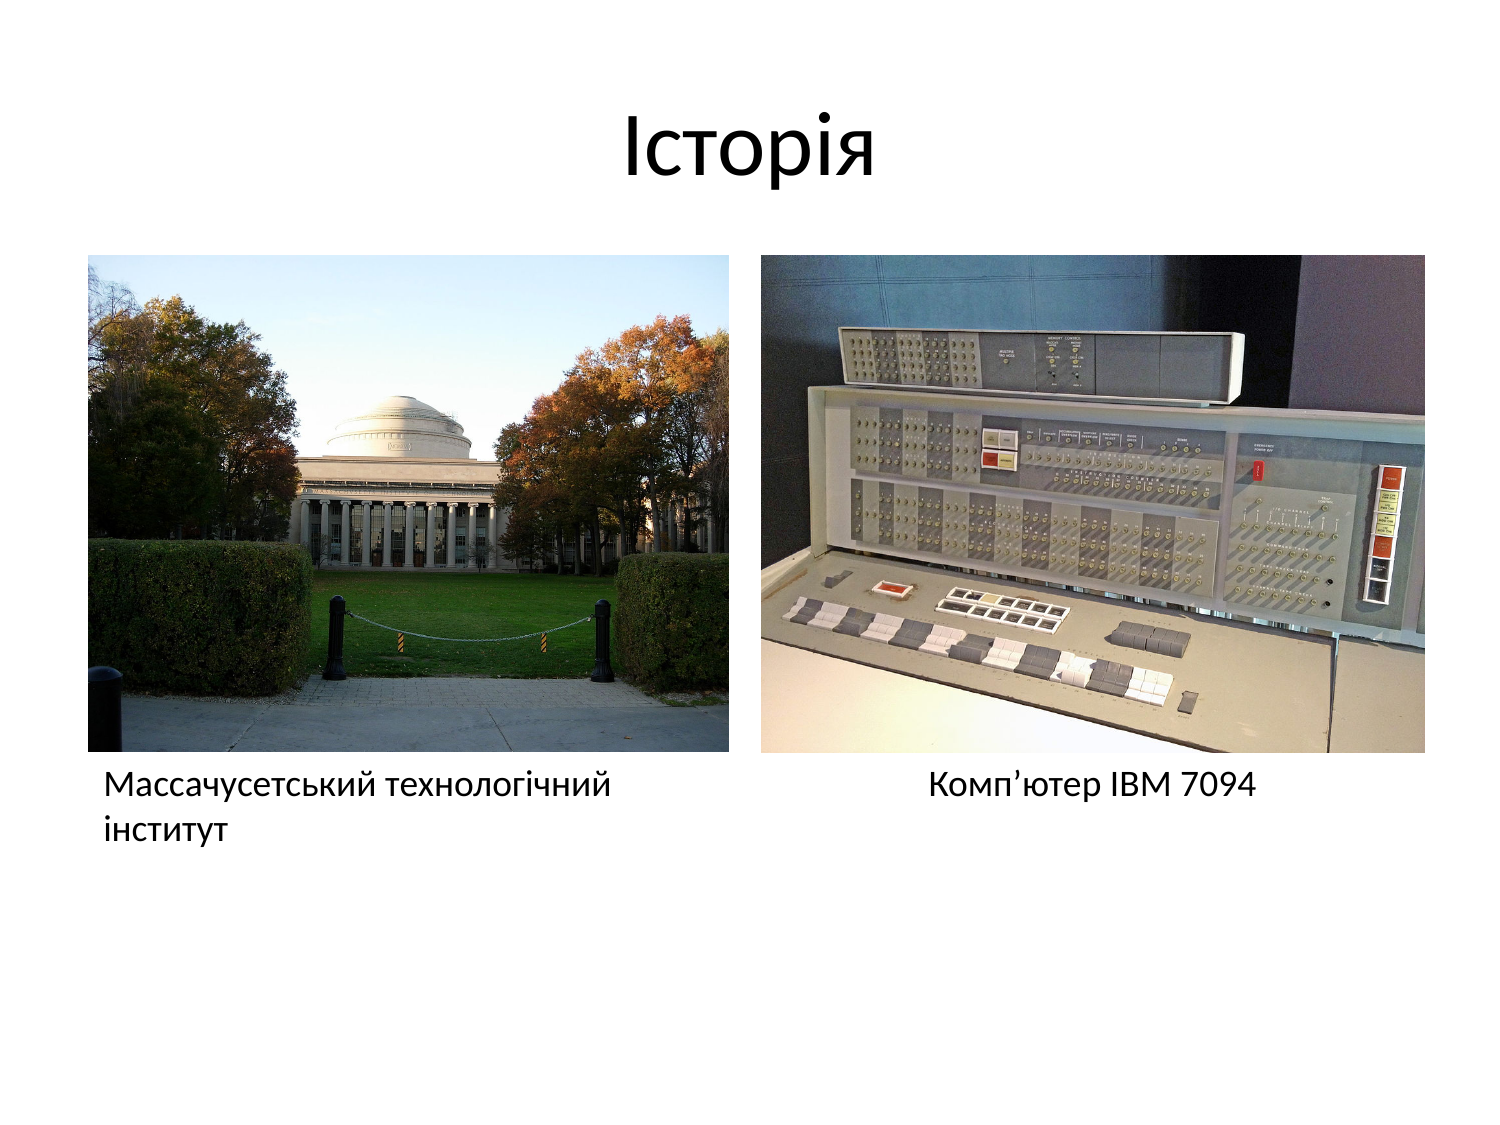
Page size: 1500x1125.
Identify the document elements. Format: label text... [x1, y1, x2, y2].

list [761, 255, 1425, 753]
text_box Комп’ютер ІВМ 7094 [773, 762, 1412, 812]
title Історія [75, 45, 1425, 233]
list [88, 255, 729, 752]
text_box Массачусетський технологічний інститут [88, 759, 727, 857]
